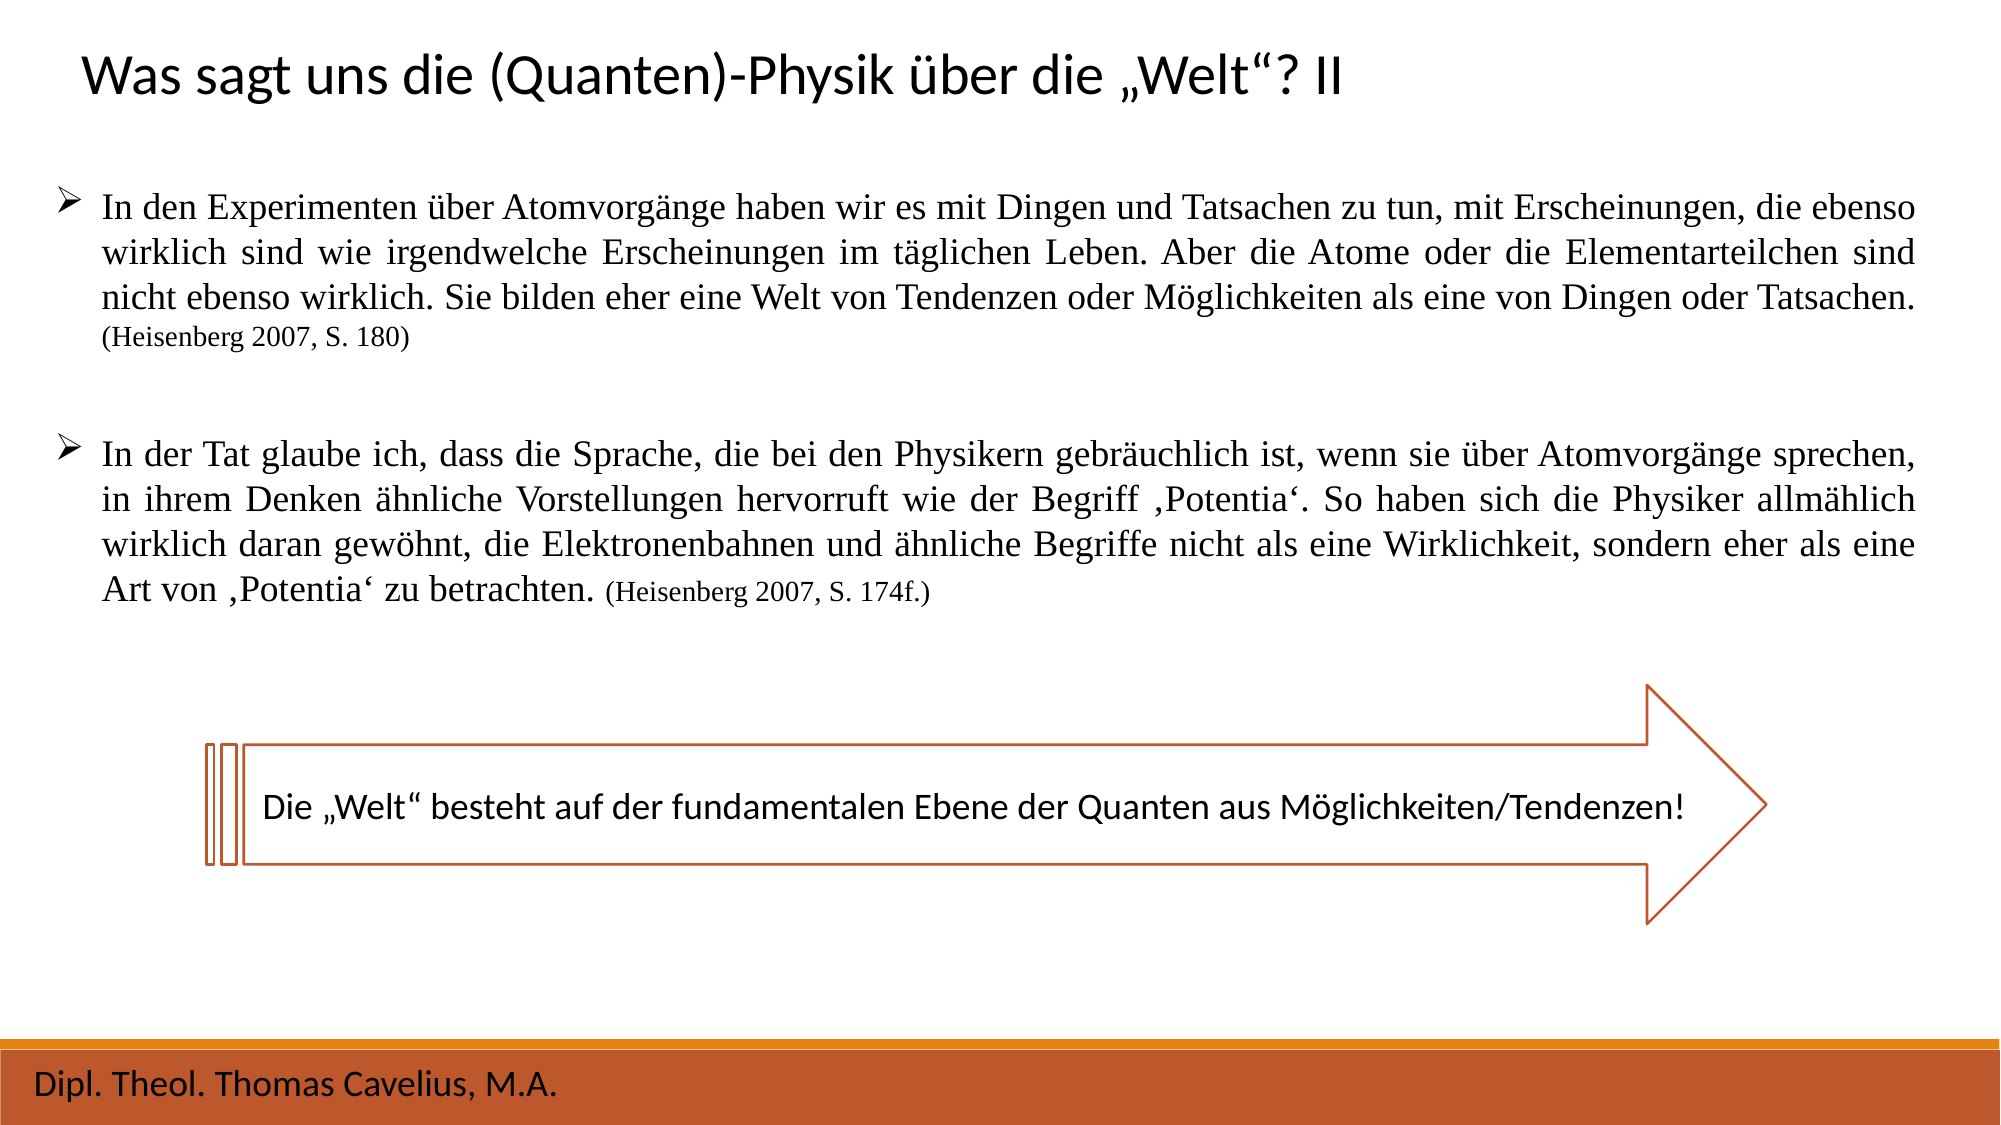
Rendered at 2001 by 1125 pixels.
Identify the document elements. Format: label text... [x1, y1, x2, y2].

text_box In der Tat glaube ich, dass die Sprache, die bei den Physikern gebräuchlich ist, wenn sie über Atomvorgänge sprechen, in ihrem Denken ähnliche Vorstellungen hervorruft wie der Begriff ‚Potentia‘. So haben sich die Physiker allmählich wirklich daran gewöhnt, die Elektronenbahnen und ähnliche Begriffe nicht als eine Wirklichkeit, sondern eher als eine Art von ‚Potentia‘ zu betrachten. (Heisenberg 2007, S. 174f.) [39, 421, 1933, 617]
text_box Die „Welt“ besteht auf der fundamentalen Ebene der Quanten aus Möglichkeiten/Tendenzen! [220, 743, 238, 866]
text_box Was sagt uns die (Quanten)-Physik über die „Welt“? II [66, 28, 1389, 114]
text_box In den Experimenten über Atomvorgänge haben wir es mit Dingen und Tatsachen zu tun, mit Erscheinungen, die ebenso wirklich sind wie irgendwelche Erscheinungen im täglichen Leben. Aber die Atome oder die Elementarteilchen sind nicht ebenso wirklich. Sie bilden eher eine Welt von Tendenzen oder Möglichkeiten als eine von Dingen oder Tatsachen. (Heisenberg 2007, S. 180) [39, 174, 1933, 360]
text_box Dipl. Theol. Thomas Cavelius, M.A. [19, 1051, 583, 1112]
text_box Die „Welt“ besteht auf der fundamentalen Ebene der Quanten aus Möglichkeiten/Tendenzen! [242, 683, 1768, 926]
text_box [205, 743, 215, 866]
